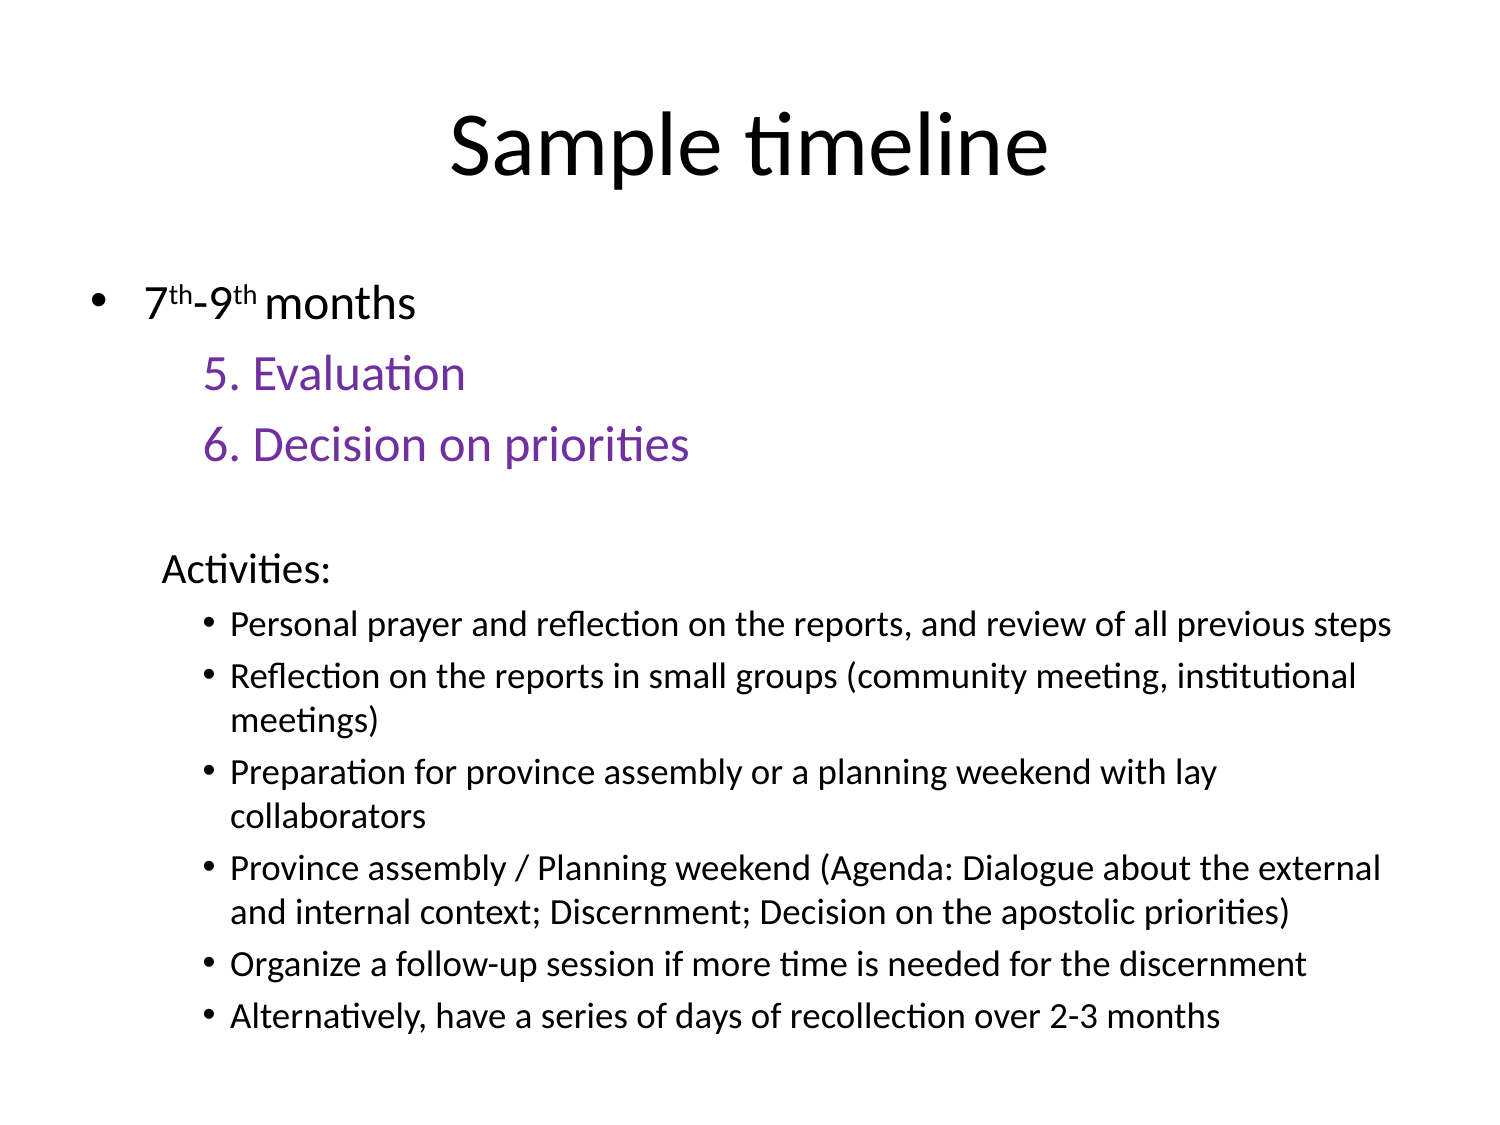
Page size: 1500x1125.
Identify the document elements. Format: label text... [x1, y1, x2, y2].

list 7th-9th months 5. Evaluation 6. Decision on priorities Activities: Personal prayer and reflection on the reports, and review of all previous steps Reflection on the reports in small groups (community meeting, institutional meetings) Preparation for province assembly or a planning weekend with lay collaborators Province assembly / Planning weekend (Agenda: Dialogue about the external and internal context; Discernment; Decision on the apostolic priorities) Organize a follow-up session if more time is needed for the discernment Alternatively, have a series of days of recollection over 2-3 months [75, 262, 1425, 1083]
title Sample timeline [75, 45, 1425, 233]
